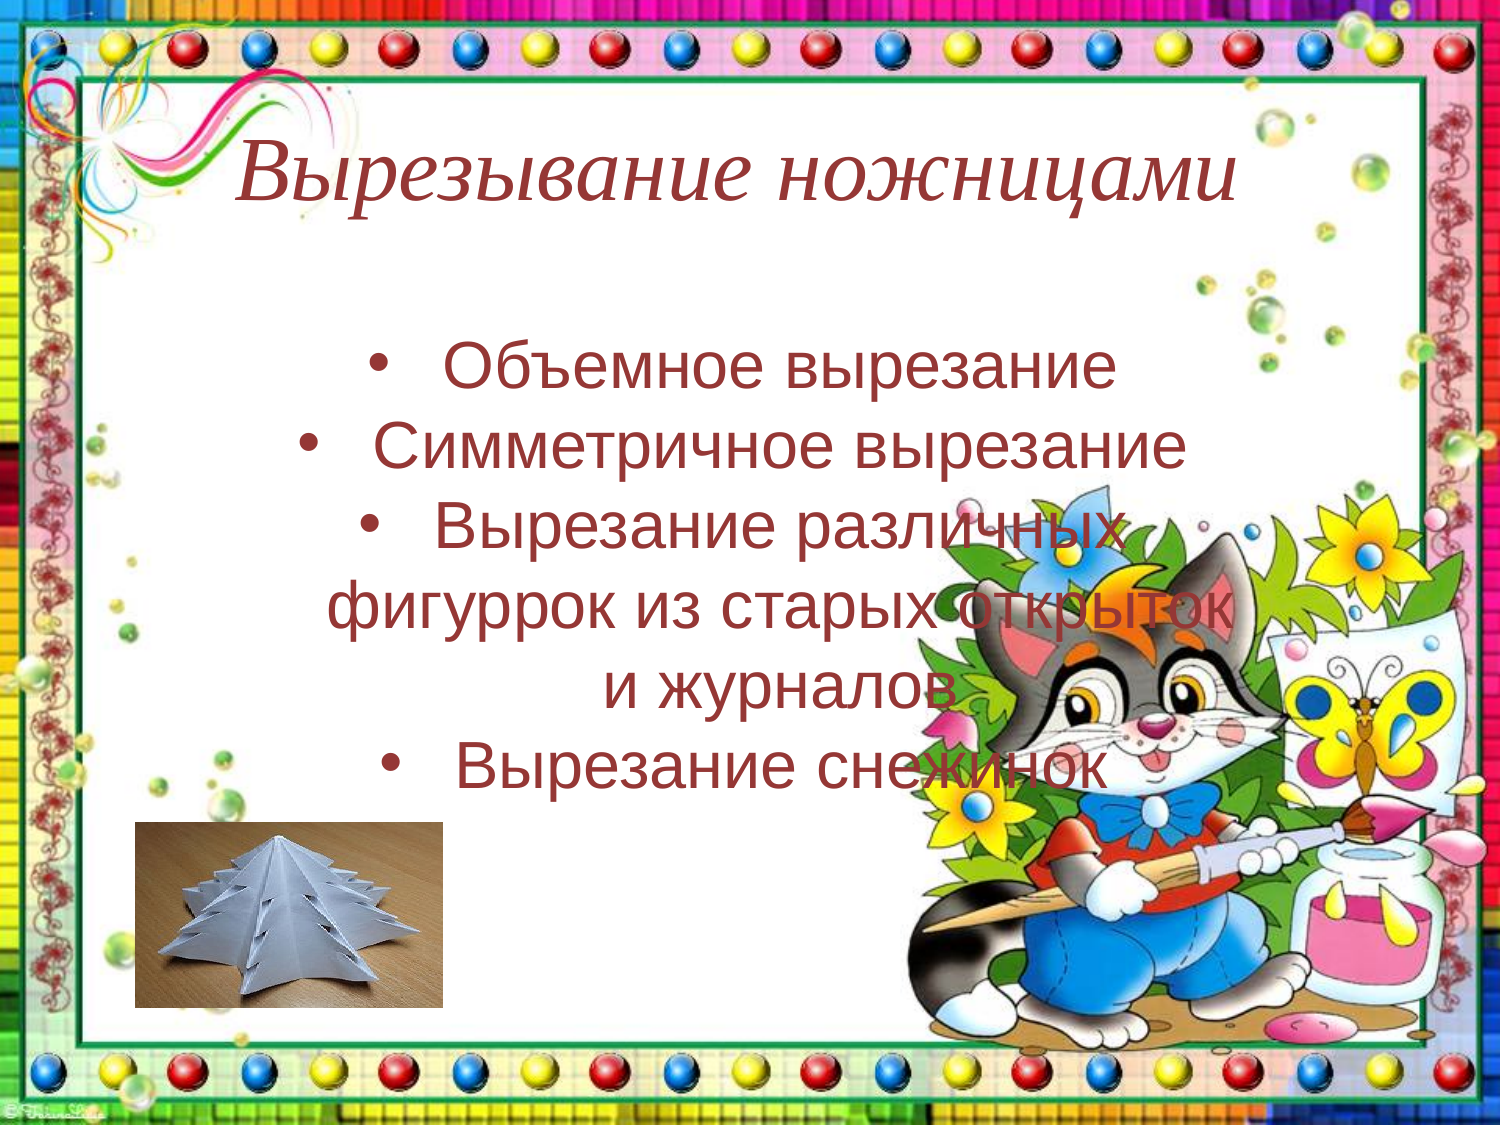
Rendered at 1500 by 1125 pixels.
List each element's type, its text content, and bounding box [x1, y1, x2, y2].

picture [0, 0, 1500, 1125]
title Вырезывание ножницами [100, 101, 1376, 343]
subtitle Объемное вырезание Симметричное вырезание Вырезание различных фигуррок из старых открыток и журналов Вырезание снежинок [218, 314, 1269, 602]
